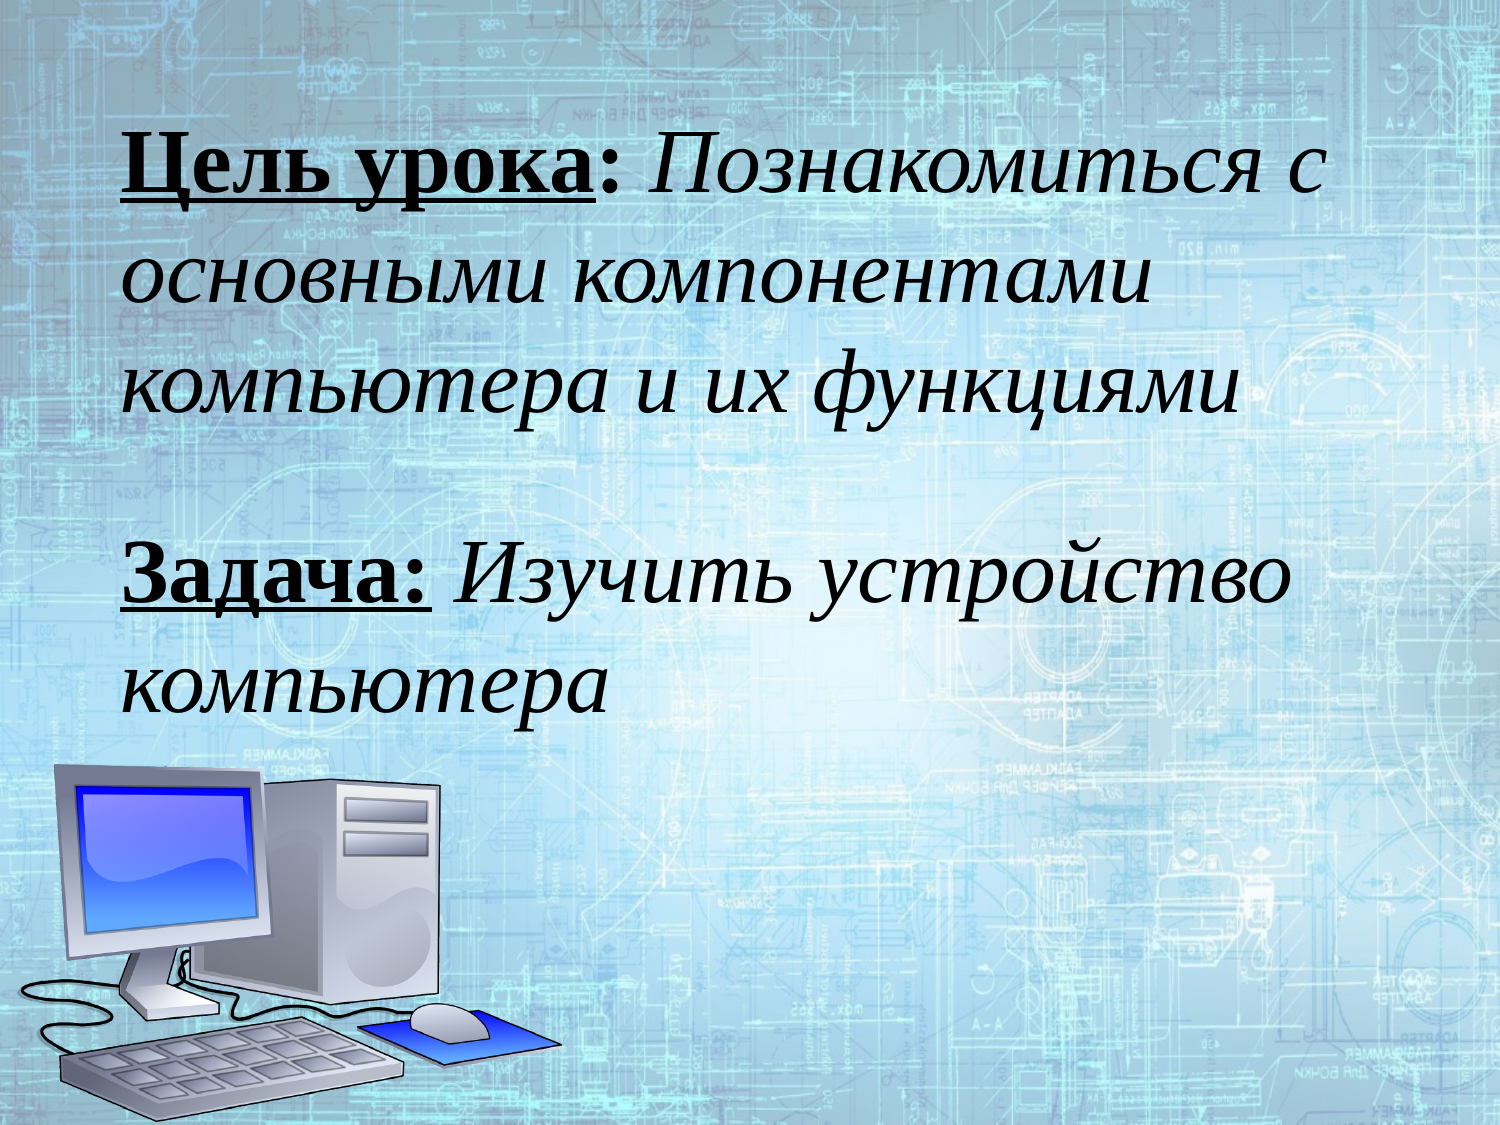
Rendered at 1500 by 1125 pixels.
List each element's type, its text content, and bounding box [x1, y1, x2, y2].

text_box Цель урока: Познакомиться с основными компонентами компьютера и их функциями Задача: Изучить устройство компьютера [105, 93, 1430, 739]
picture [17, 764, 563, 1122]
